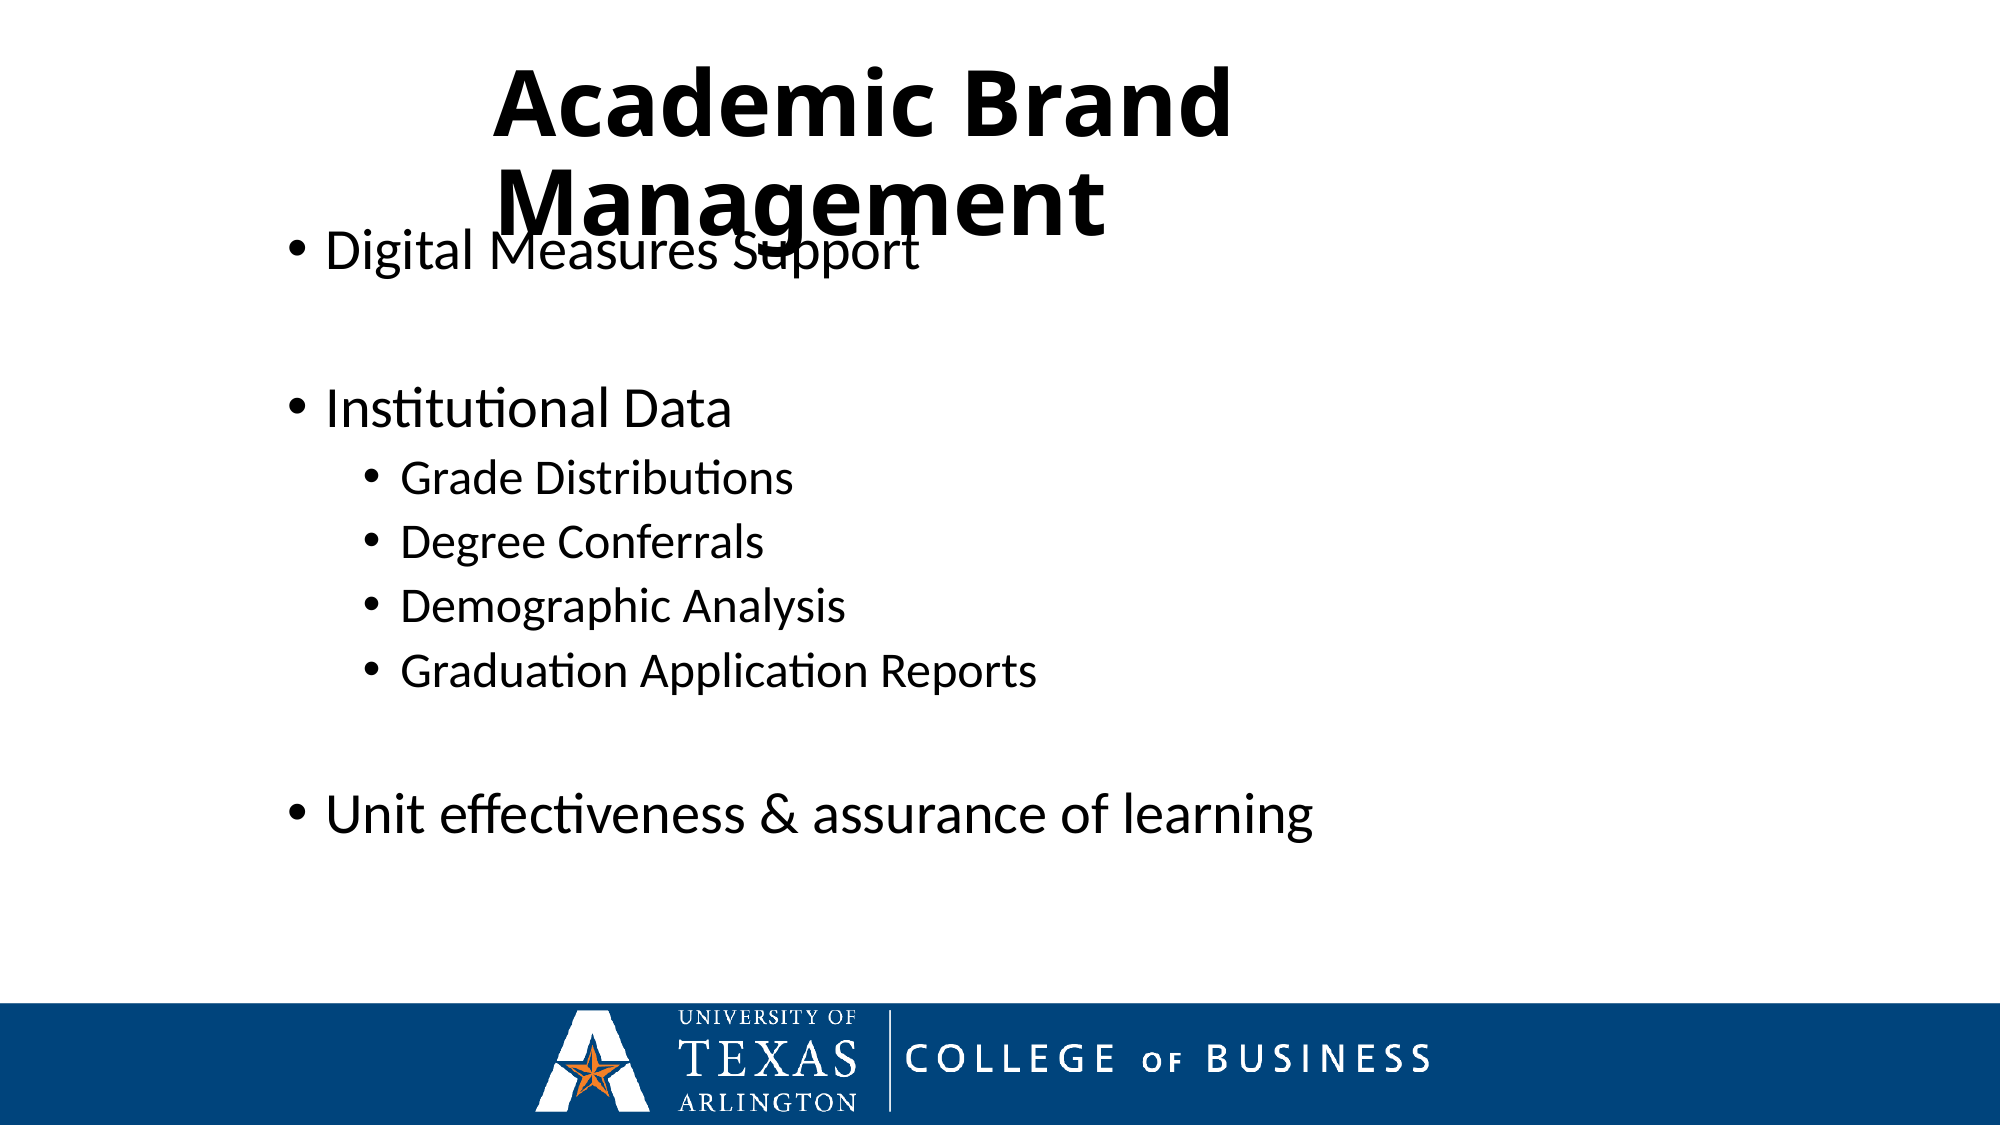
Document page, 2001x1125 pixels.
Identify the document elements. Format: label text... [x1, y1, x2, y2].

picture [0, 0, 2000, 1125]
text_box Digital Measures Support Institutional Data Grade Distributions Degree Conferrals Demographic Analysis Graduation Application Reports Unit effectiveness & assurance of learning [273, 211, 1624, 954]
text_box Academic Brand Management [479, 50, 1830, 238]
